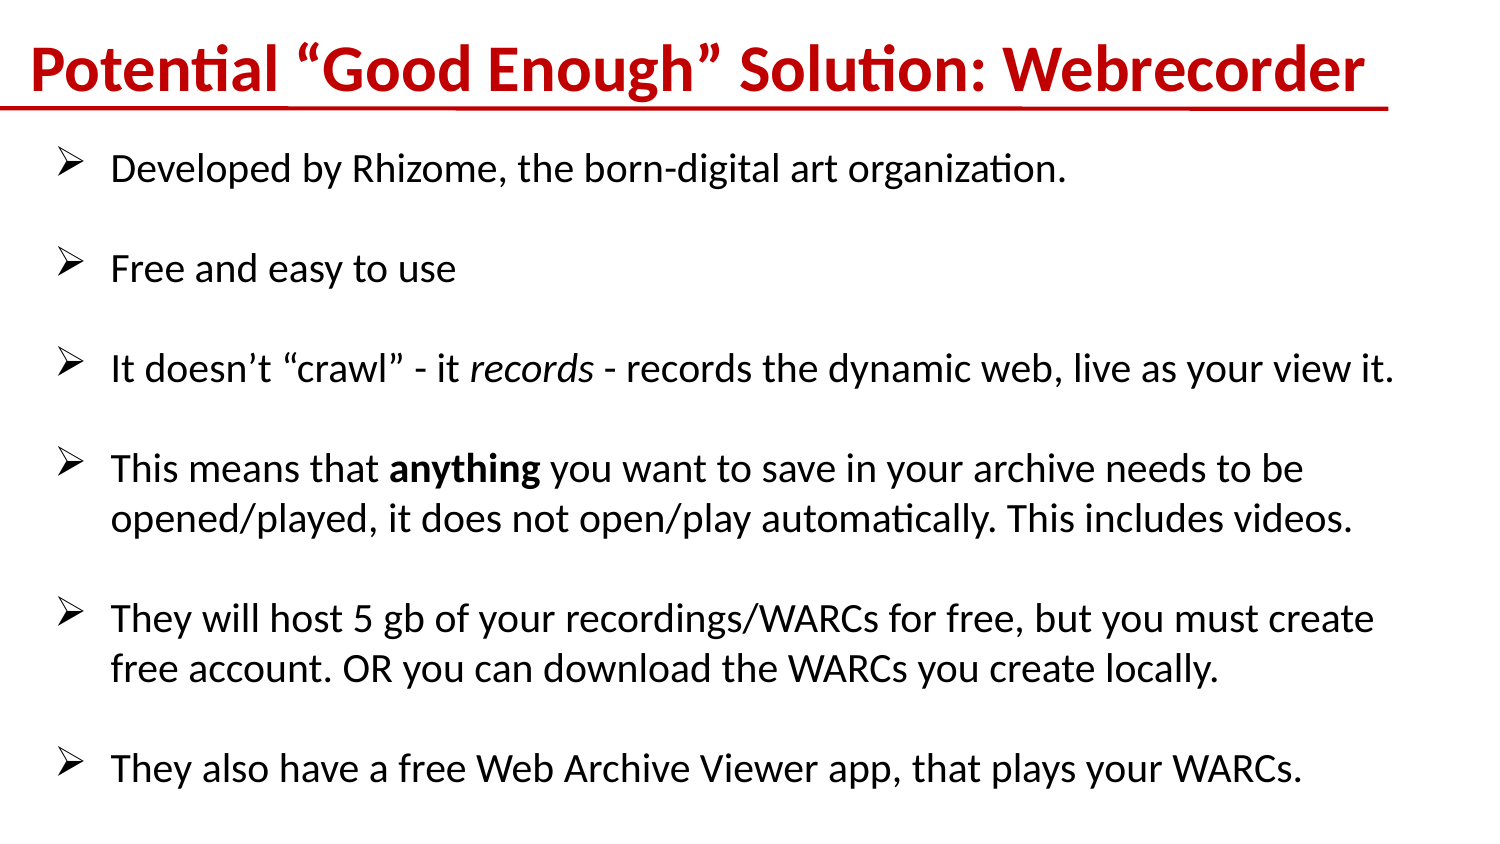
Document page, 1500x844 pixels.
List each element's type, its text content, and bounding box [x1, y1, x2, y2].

text_box Developed by Rhizome, the born-digital art organization. Free and easy to use It doesn’t “crawl” - it records - records the dynamic web, live as your view it. This means that anything you want to save in your archive needs to be opened/played, it does not open/play automatically. This includes videos. They will host 5 gb of your recordings/WARCs for free, but you must create free account. OR you can download the WARCs you create locally. They also have a free Web Archive Viewer app, that plays your WARCs. [0, 133, 1417, 844]
title Potential “Good Enough” Solution: Webrecorder [0, 1, 1455, 120]
